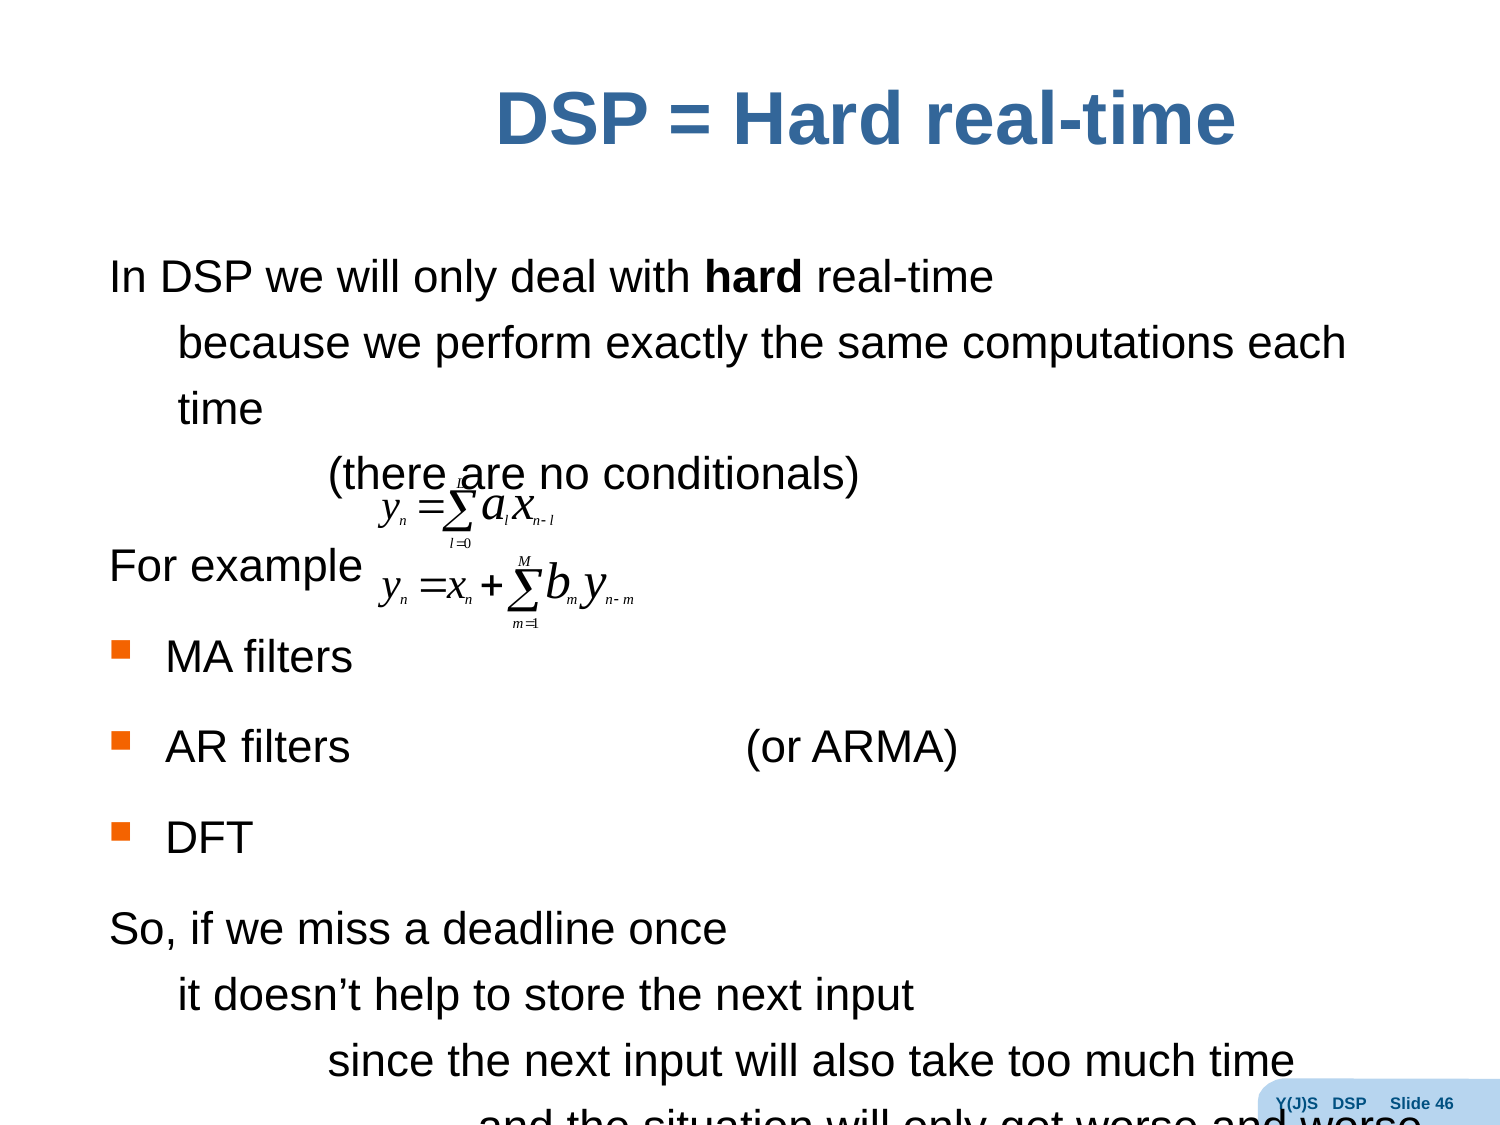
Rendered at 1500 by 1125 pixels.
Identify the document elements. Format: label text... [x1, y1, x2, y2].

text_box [373, 470, 562, 555]
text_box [373, 548, 641, 635]
slide_number Y(J)S DSP Slide 46 [1260, 1085, 1500, 1125]
title DSP = Hard real-time [317, 26, 1416, 215]
